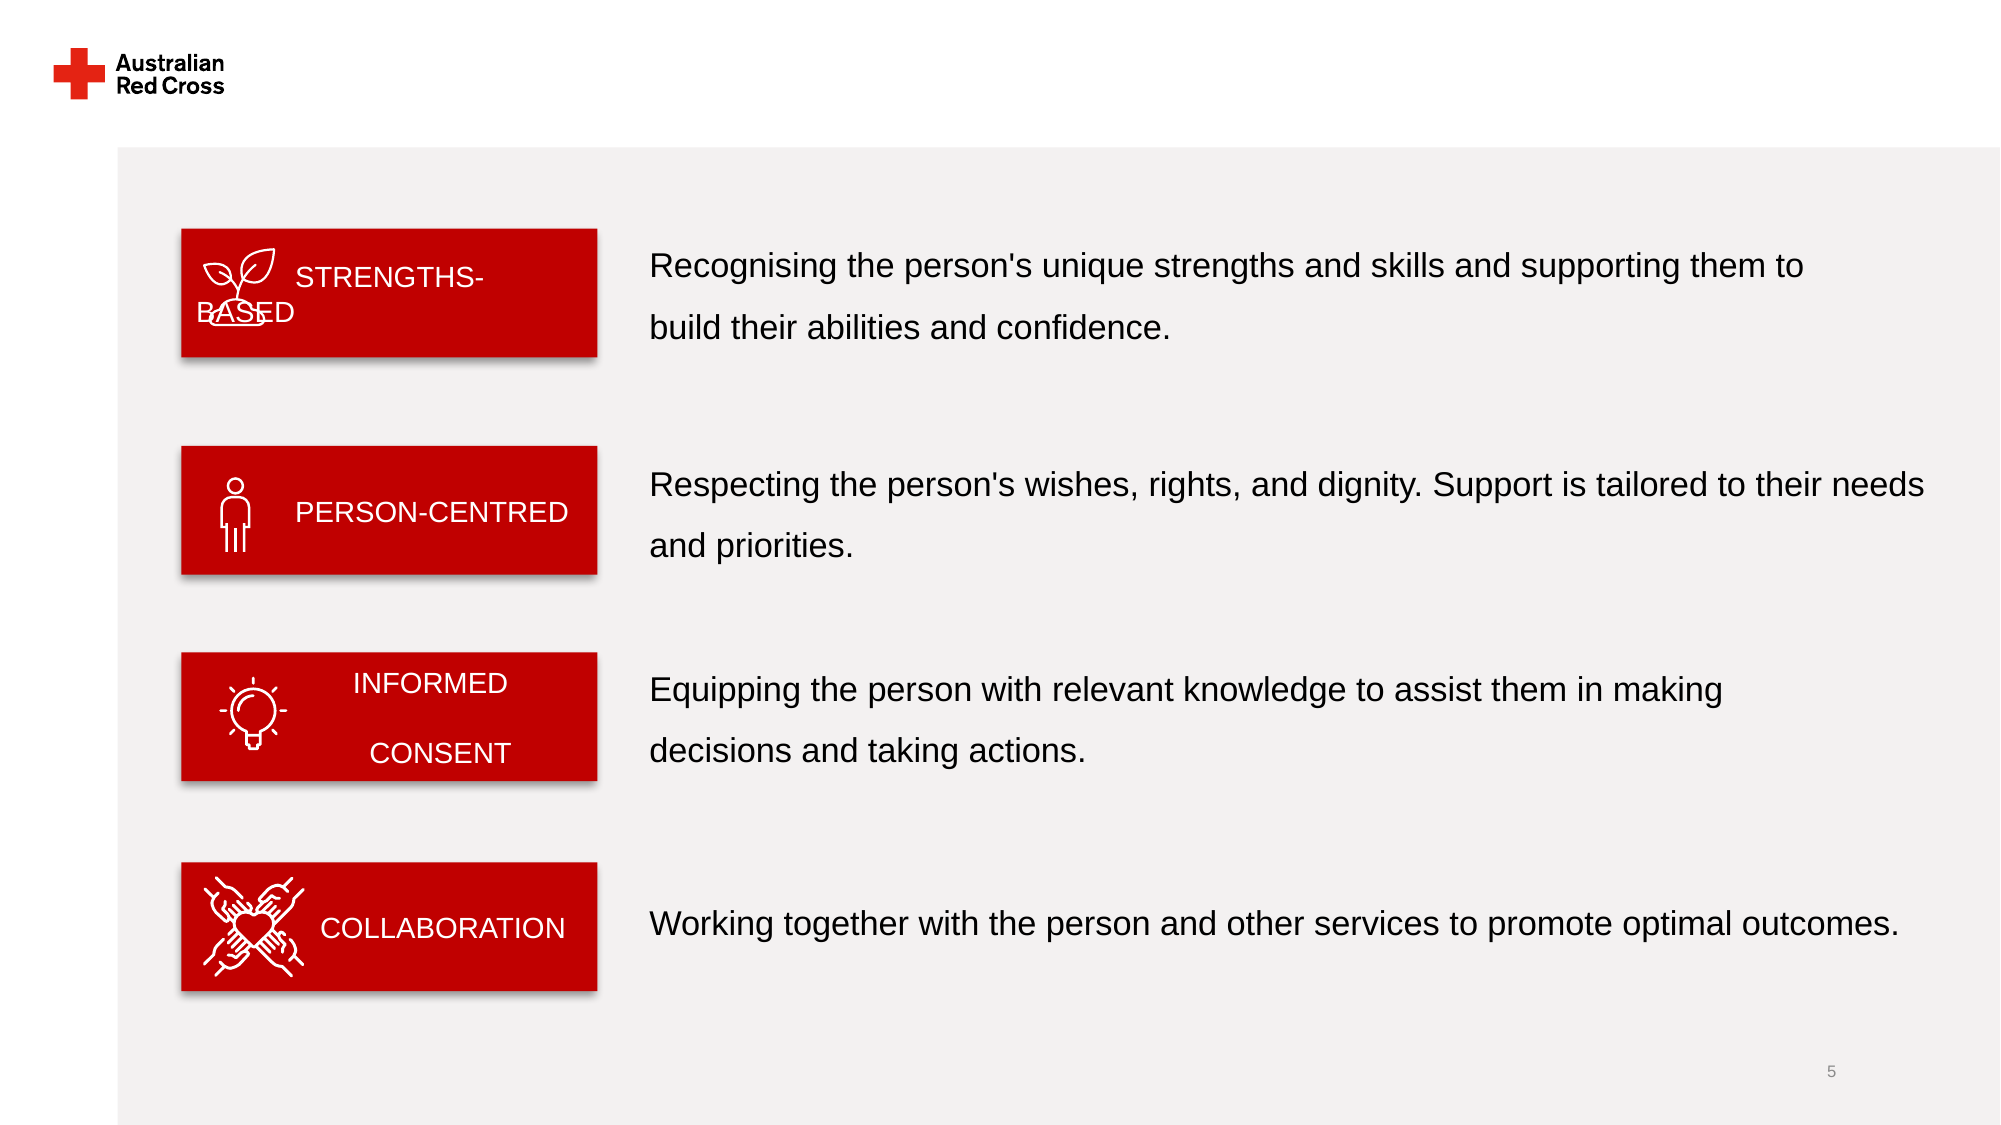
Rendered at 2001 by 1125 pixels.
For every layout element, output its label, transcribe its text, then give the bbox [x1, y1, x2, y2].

text_box INFORMED CONSENT [181, 652, 598, 782]
text_box PERSON-CENTRED [181, 445, 598, 575]
text_box COLLABORATION [181, 862, 598, 992]
text_box Recognising the person's unique strengths and skills and supporting them to build their abilities and confidence. [634, 215, 1899, 354]
text_box STRENGTHS-BASED [181, 228, 598, 358]
text_box Respecting the person's wishes, rights, and dignity. Support is tailored to their needs and priorities. [634, 433, 1941, 573]
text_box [202, 248, 276, 327]
text_box Equipping the person with relevant knowledge to assist them in making decisions and taking actions. [634, 638, 1889, 777]
slide_number 5 [1775, 1053, 1852, 1089]
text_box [202, 876, 305, 978]
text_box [219, 676, 288, 751]
text_box Working together with the person and other services to promote optimal outcomes. [634, 873, 1941, 950]
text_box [220, 477, 251, 552]
